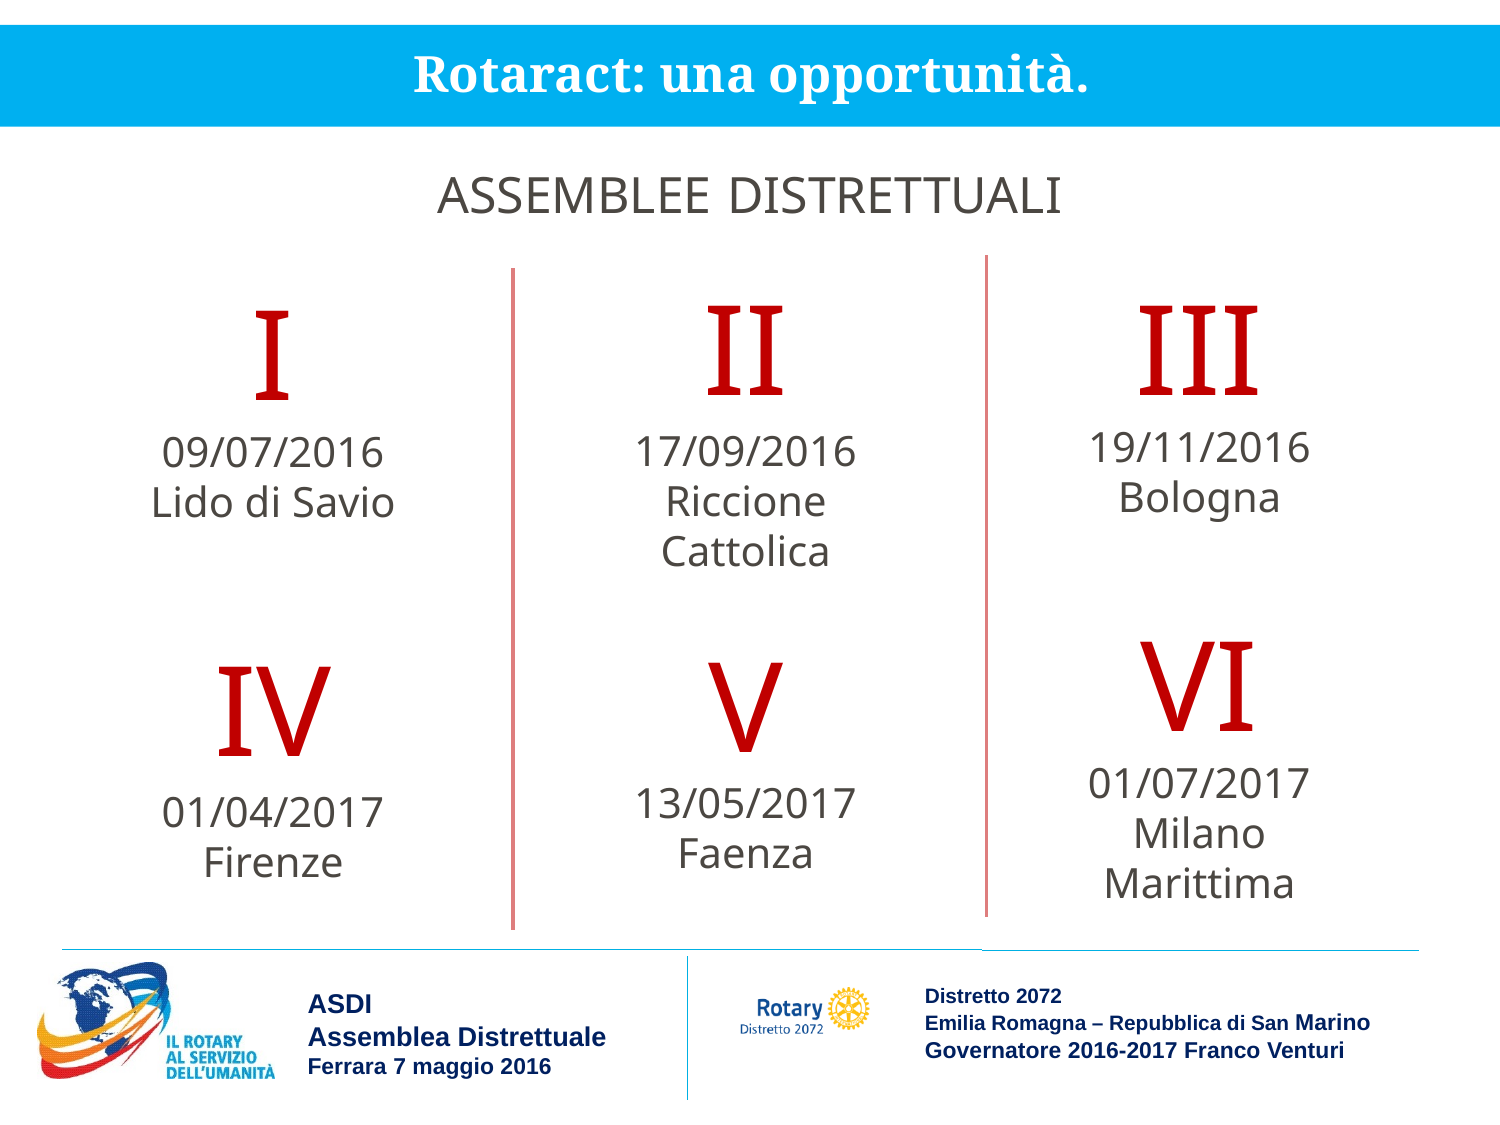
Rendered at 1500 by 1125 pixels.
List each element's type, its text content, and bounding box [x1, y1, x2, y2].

text_box II 2071 & 2072 17/09/2016 Riccione Cattolica [580, 262, 912, 583]
text_box I 09/07/2016 Lido di Savio [107, 268, 439, 534]
text_box III 19/11/2016 Bologna [1034, 262, 1365, 528]
picture [37, 962, 276, 1080]
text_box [0, 24, 1500, 127]
text_box Distretto 2072 Emilia Romagna – Repubblica di San Marino Governatore 2016-2017 Franco Venturi [917, 975, 1418, 1071]
text_box ASDI Assemblea Distrettuale Ferrara 7 maggio 2016 [299, 978, 675, 1087]
text_box V 13/05/2017 Faenza [580, 619, 912, 885]
text_box IV 2071 & 2072 01/04/2017 Firenze [107, 624, 439, 894]
text_box VI 01/07/2017 Milano Marittima [1034, 599, 1365, 915]
text_box ASSEMBLEE DISTRETTUALI [429, 148, 1070, 234]
picture [734, 987, 905, 1034]
